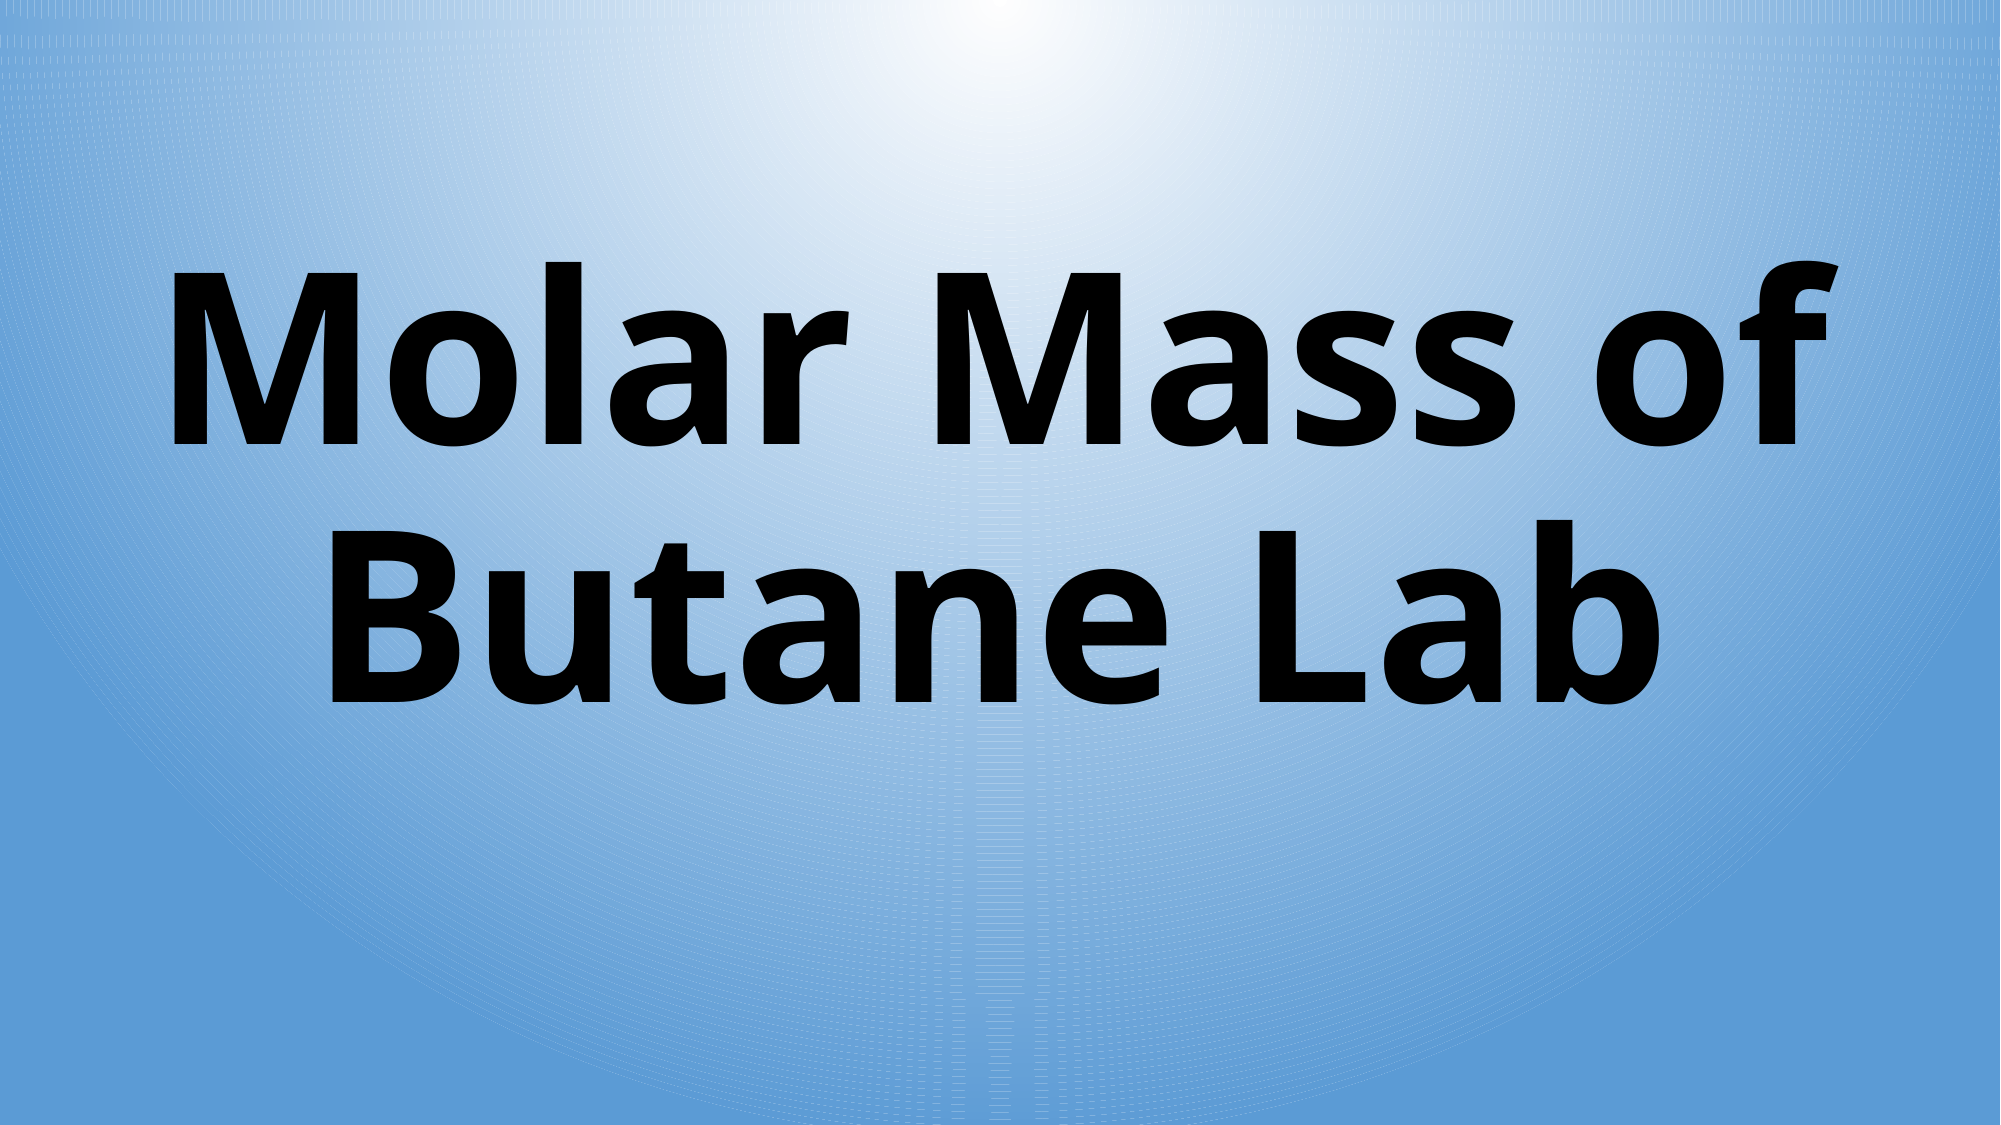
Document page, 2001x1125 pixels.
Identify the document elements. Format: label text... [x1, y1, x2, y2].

title Molar Mass of Butane Lab [0, 387, 1982, 605]
